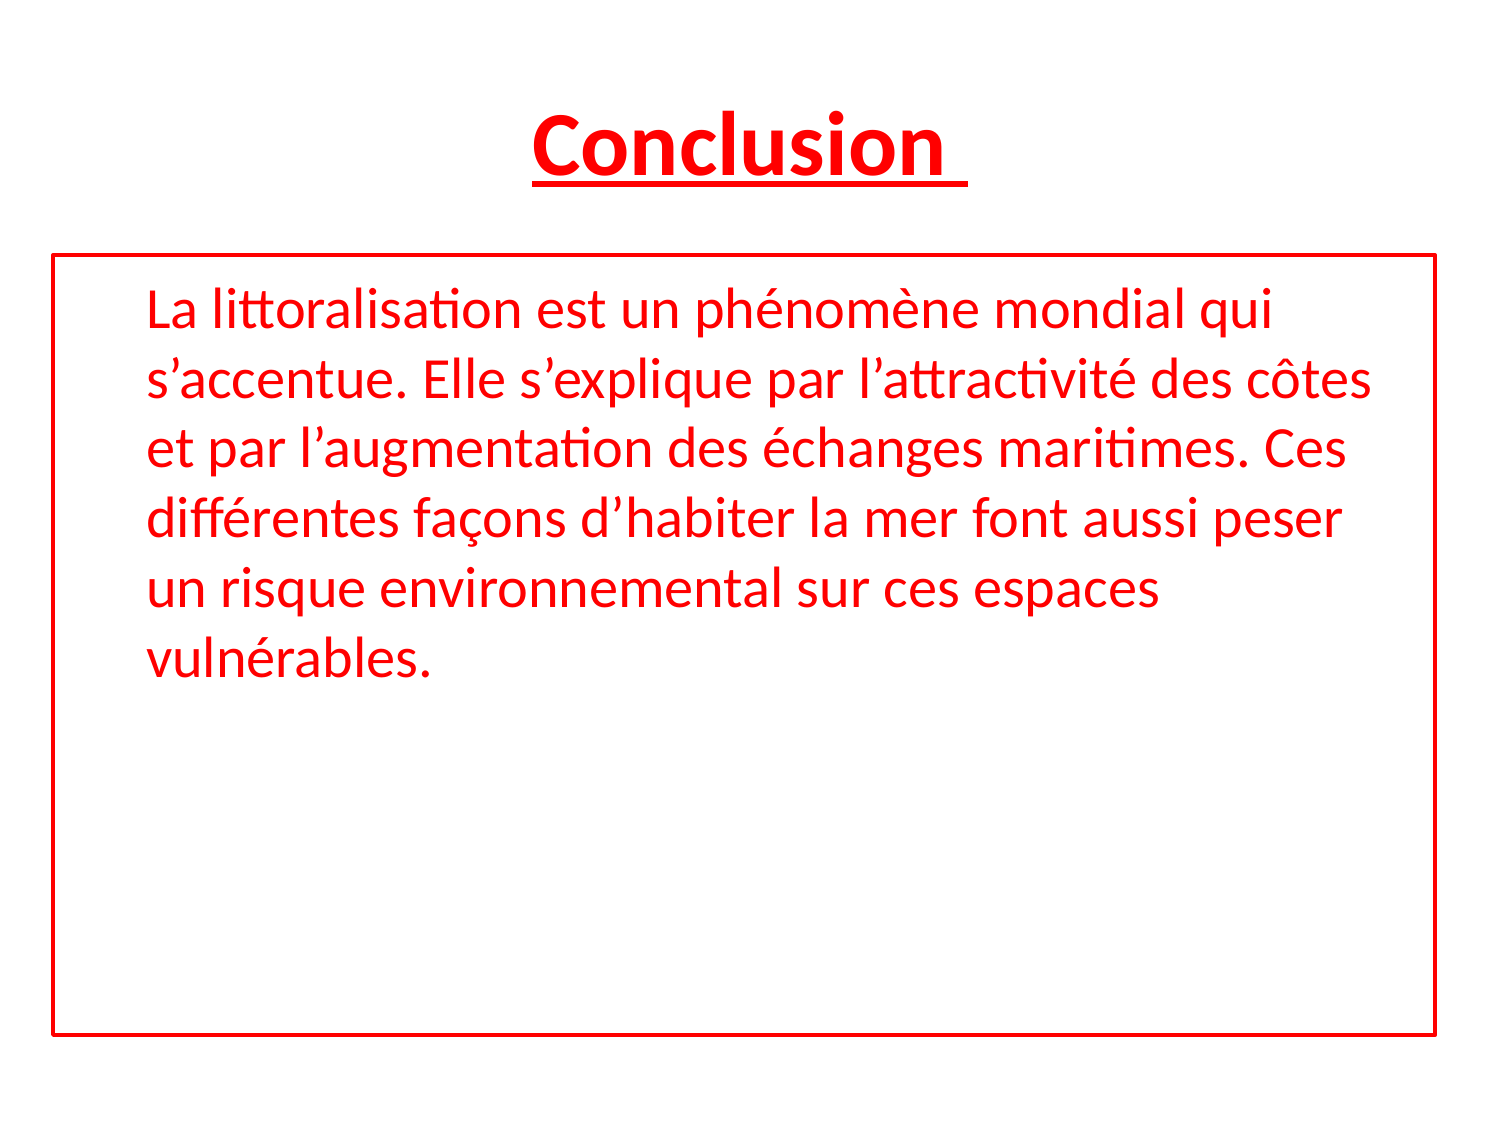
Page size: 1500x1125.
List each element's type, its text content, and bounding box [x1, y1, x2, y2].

title Conclusion [75, 45, 1425, 233]
text_box [51, 253, 1437, 1037]
